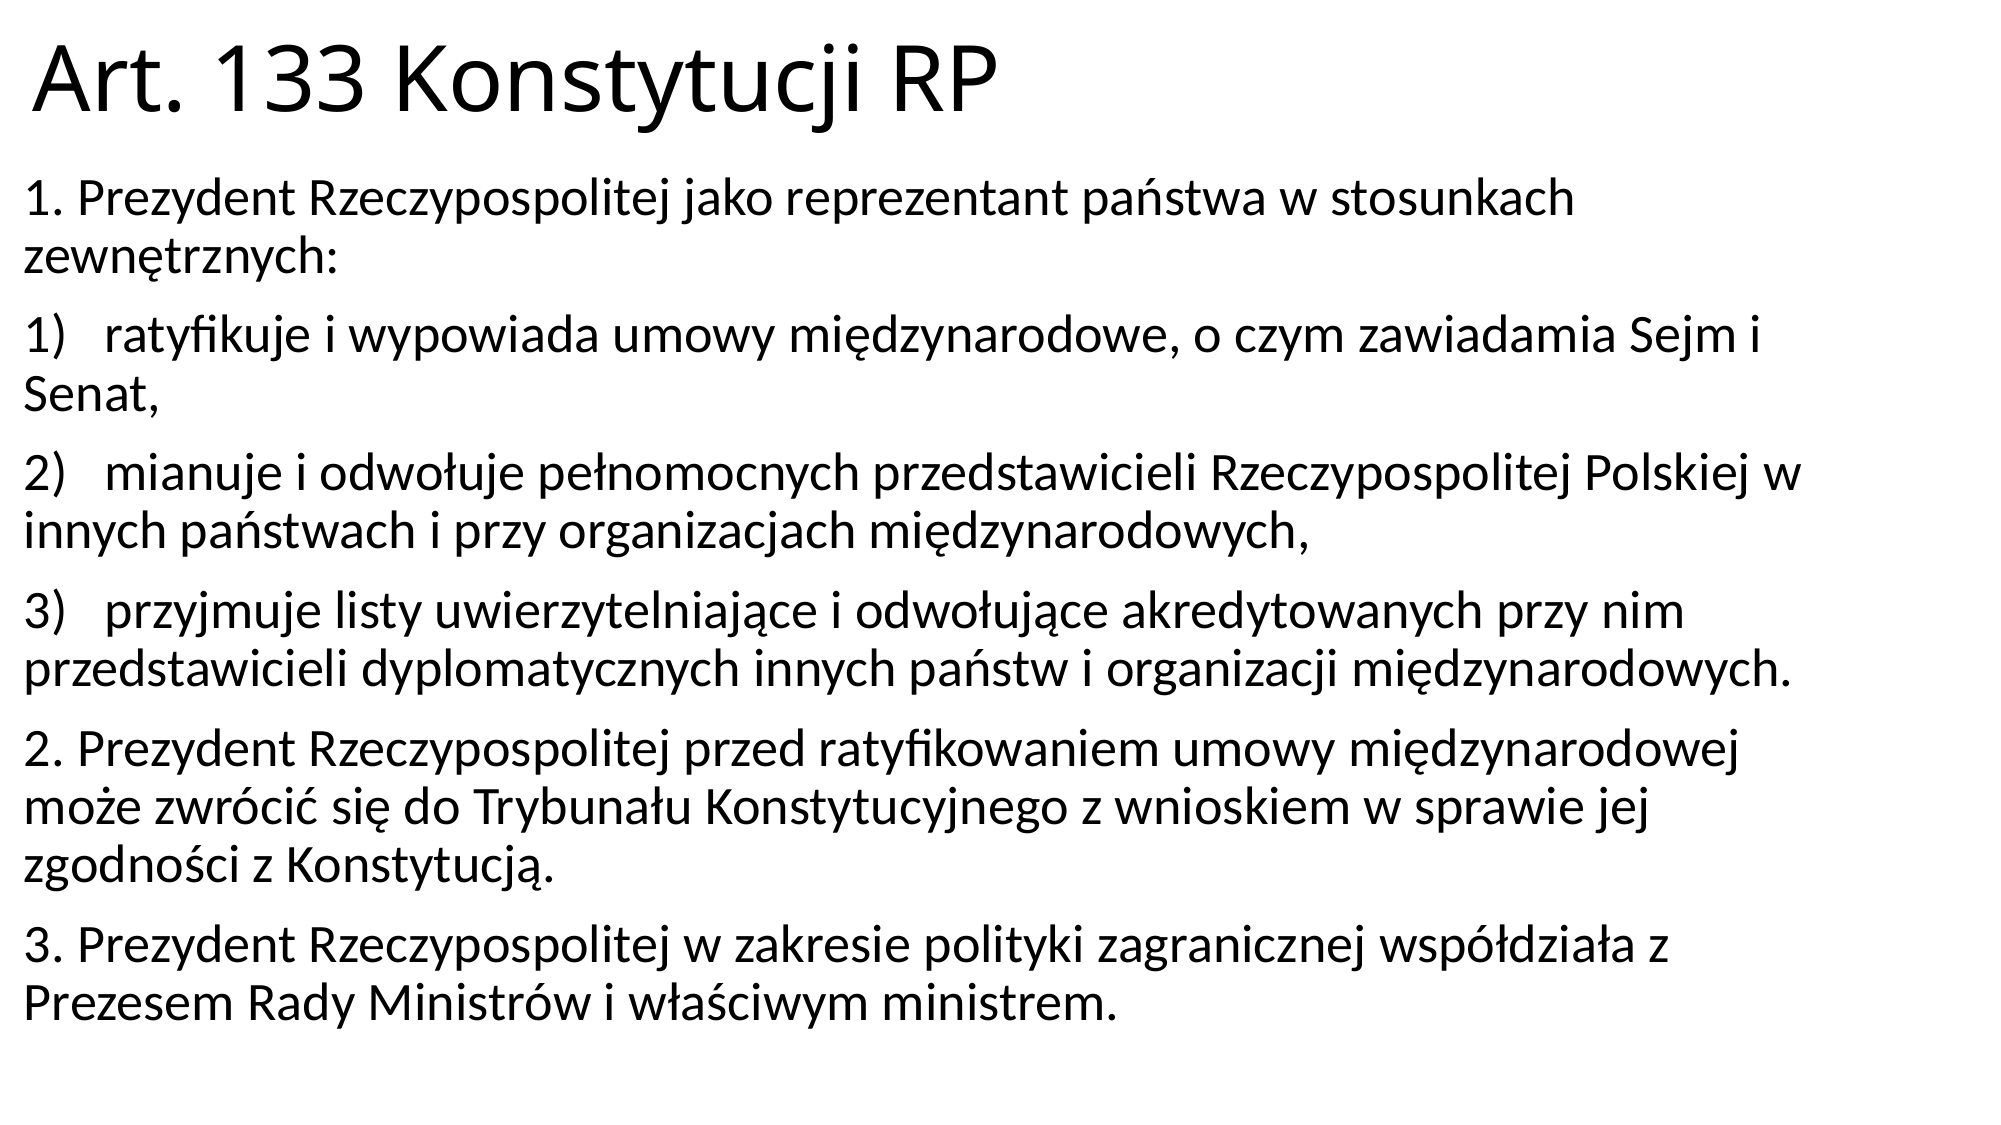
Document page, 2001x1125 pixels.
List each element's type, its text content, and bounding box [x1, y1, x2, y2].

title Art. 133 Konstytucji RP [17, 3, 1743, 160]
list 1. Prezydent Rzeczypospolitej jako reprezentant państwa w stosunkach zewnętrznych: 1) ratyfikuje i wypowiada umowy międzynarodowe, o czym zawiadamia Sejm i Senat, 2) mianuje i odwołuje pełnomocnych przedstawicieli Rzeczypospolitej Polskiej w innych państwach i przy organizacjach międzynarodowych, 3) przyjmuje listy uwierzytelniające i odwołujące akredytowanych przy nim przedstawicieli dyplomatycznych innych państw i organizacji międzynarodowych. 2. Prezydent Rzeczypospolitej przed ratyfikowaniem umowy międzynarodowej może zwrócić się do Trybunału Konstytucyjnego z wnioskiem w sprawie jej zgodności z Konstytucją. 3. Prezydent Rzeczypospolitej w zakresie polityki zagranicznej współdziała z Prezesem Rady Ministrów i właściwym ministrem. [8, 160, 1854, 1104]
